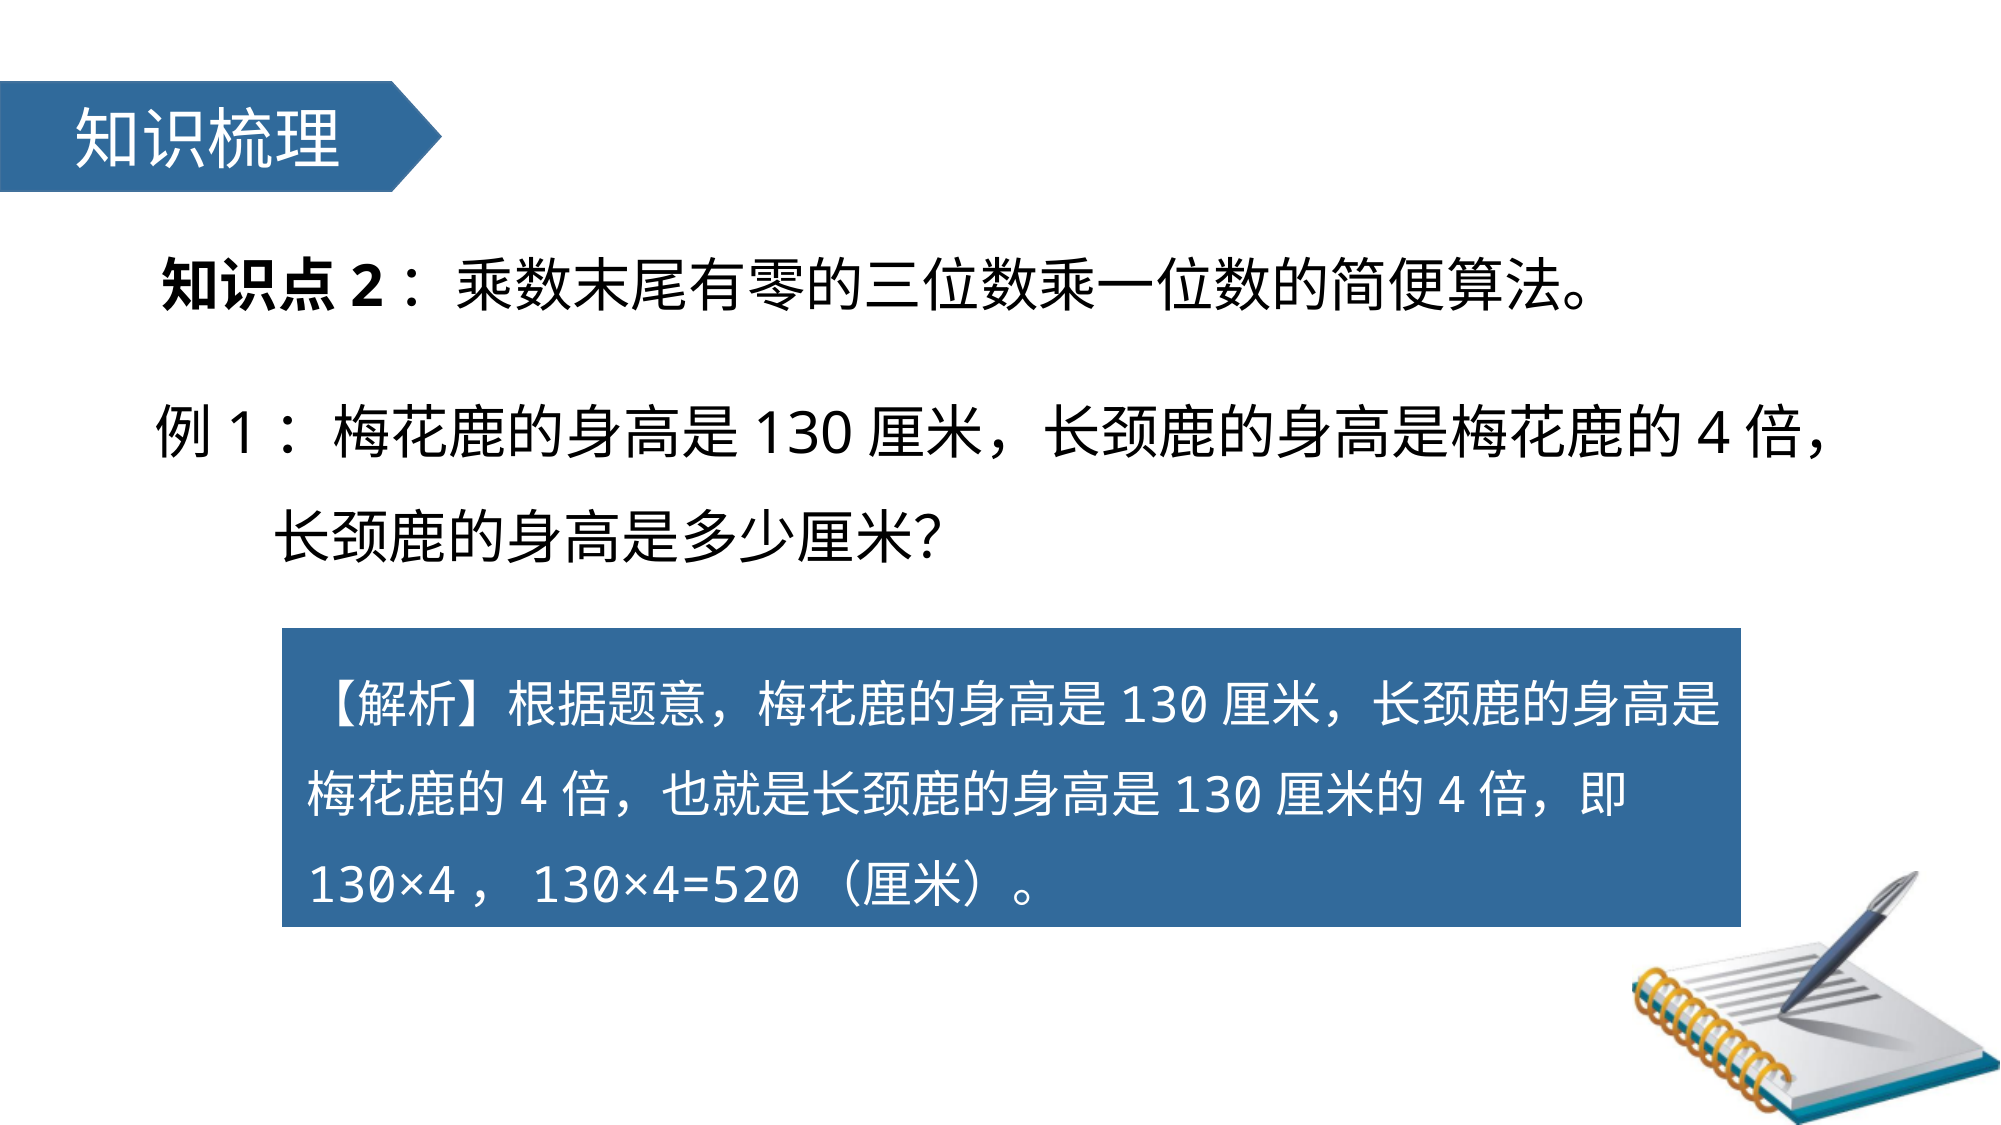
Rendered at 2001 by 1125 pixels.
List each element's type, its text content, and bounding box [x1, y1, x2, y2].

picture [1632, 871, 2000, 1125]
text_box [282, 628, 1744, 927]
text_box 知识点2：乘数末尾有零的三位数乘一位数的简便算法。 [146, 241, 1879, 326]
text_box 知识梳理 [0, 82, 441, 191]
text_box 例1：梅花鹿的身高是130厘米，长颈鹿的身高是梅花鹿的4倍， 长颈鹿的身高是多少厘米？ [139, 352, 1859, 578]
